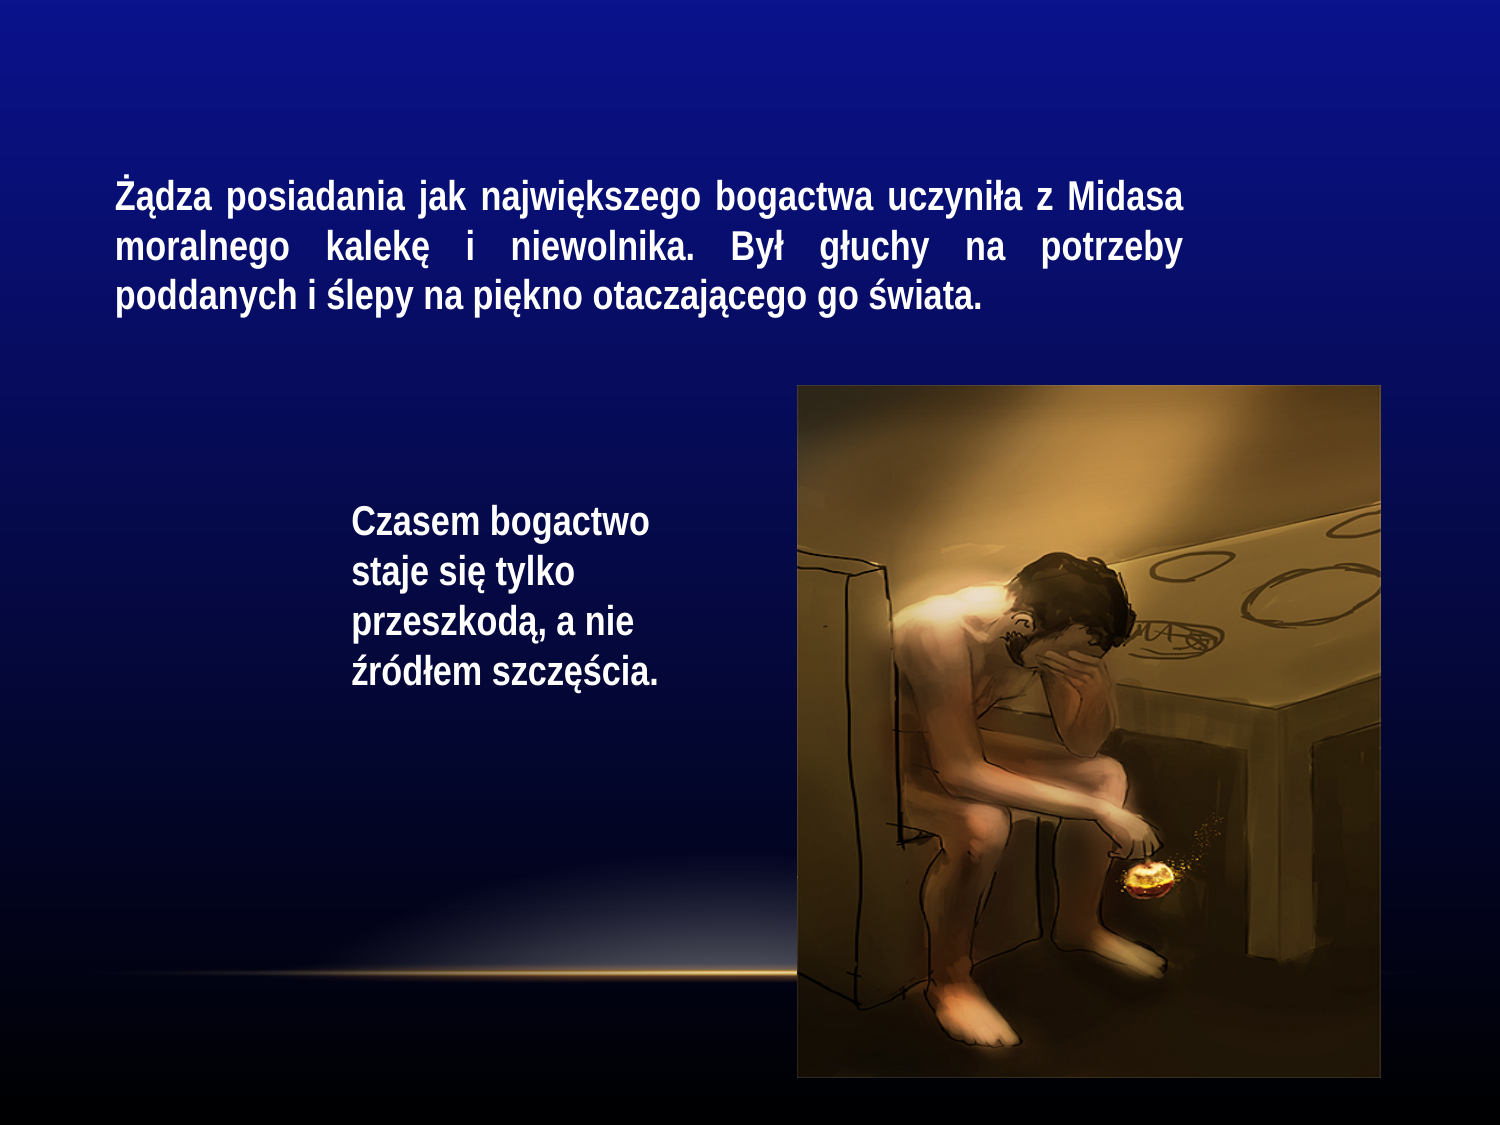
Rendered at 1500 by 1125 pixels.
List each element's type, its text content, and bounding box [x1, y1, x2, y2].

picture [0, 0, 1500, 1125]
text_box Czasem bogactwo staje się tylko przeszkodą, a nie źródłem szczęścia. [336, 486, 680, 702]
text_box Żądza posiadania jak największego bogactwa uczyniła z Midasa moralnego kalekę i niewolnika. Był głuchy na potrzeby poddanych i ślepy na piękno otaczającego go świata. [100, 160, 1199, 326]
